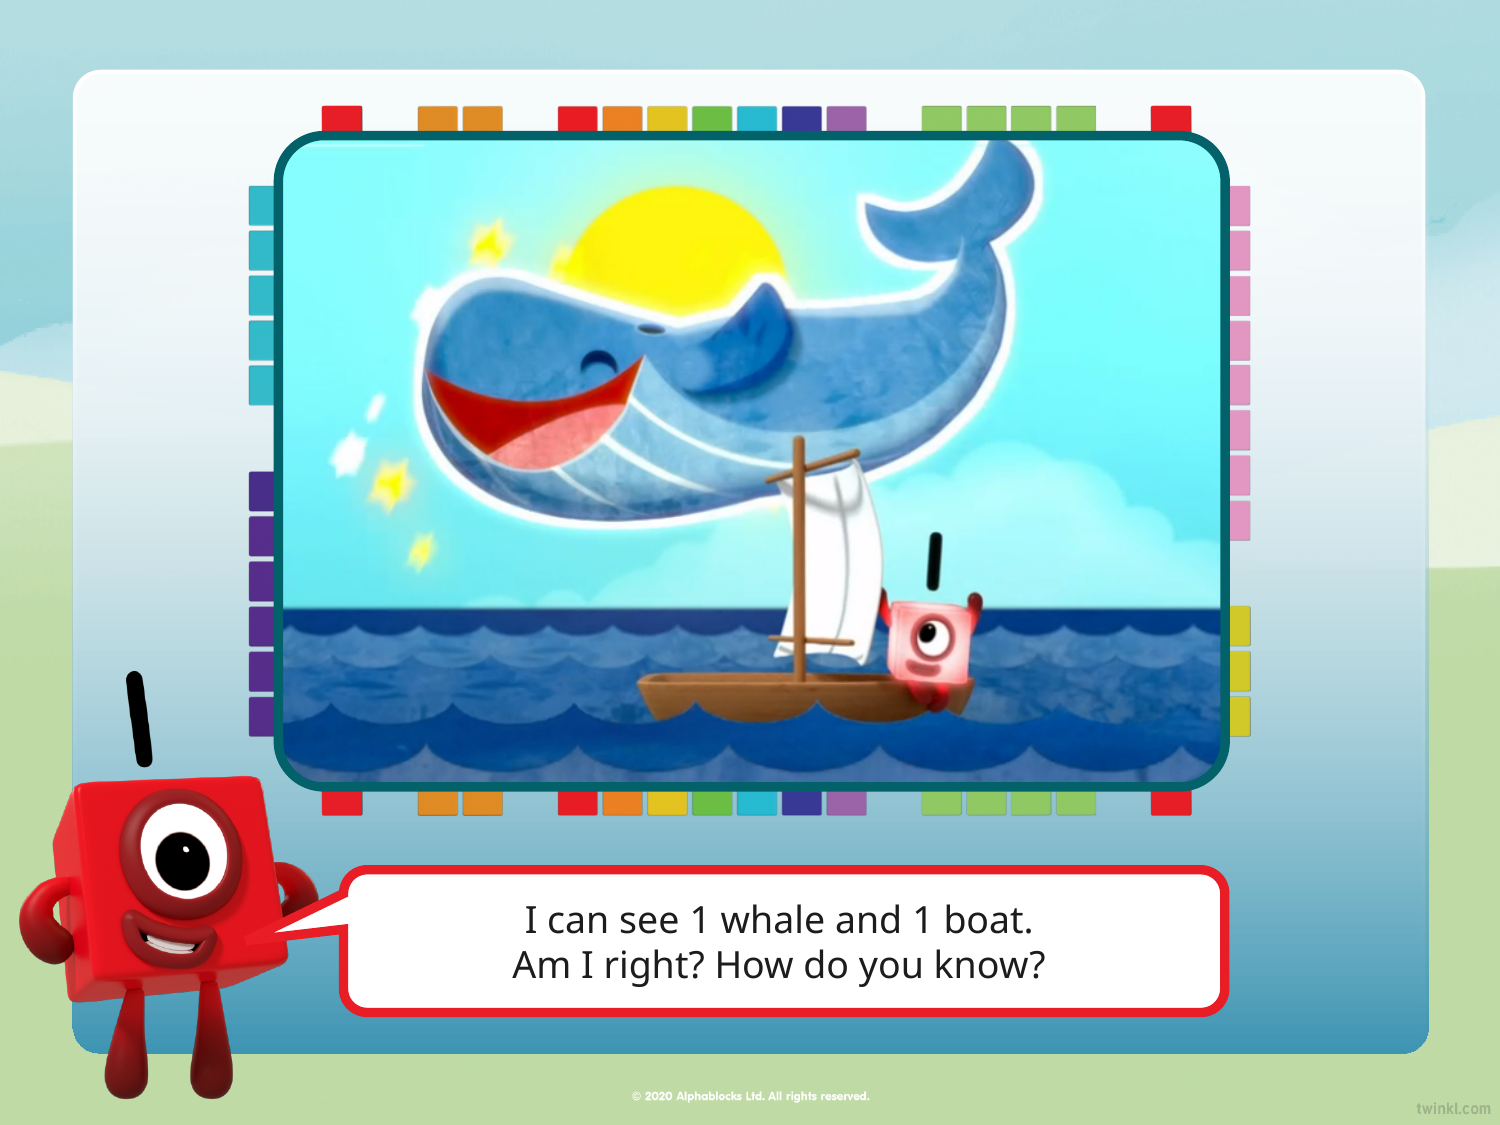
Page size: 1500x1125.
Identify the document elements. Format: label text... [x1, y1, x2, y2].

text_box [321, 105, 1192, 135]
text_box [326, 787, 1192, 820]
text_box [248, 185, 278, 667]
text_box [71, 73, 1430, 1055]
text_box I can see 1 whale and 1 boat. Am I right? How do you know? [326, 868, 1226, 1014]
picture [0, 0, 1500, 1125]
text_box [1226, 185, 1251, 737]
